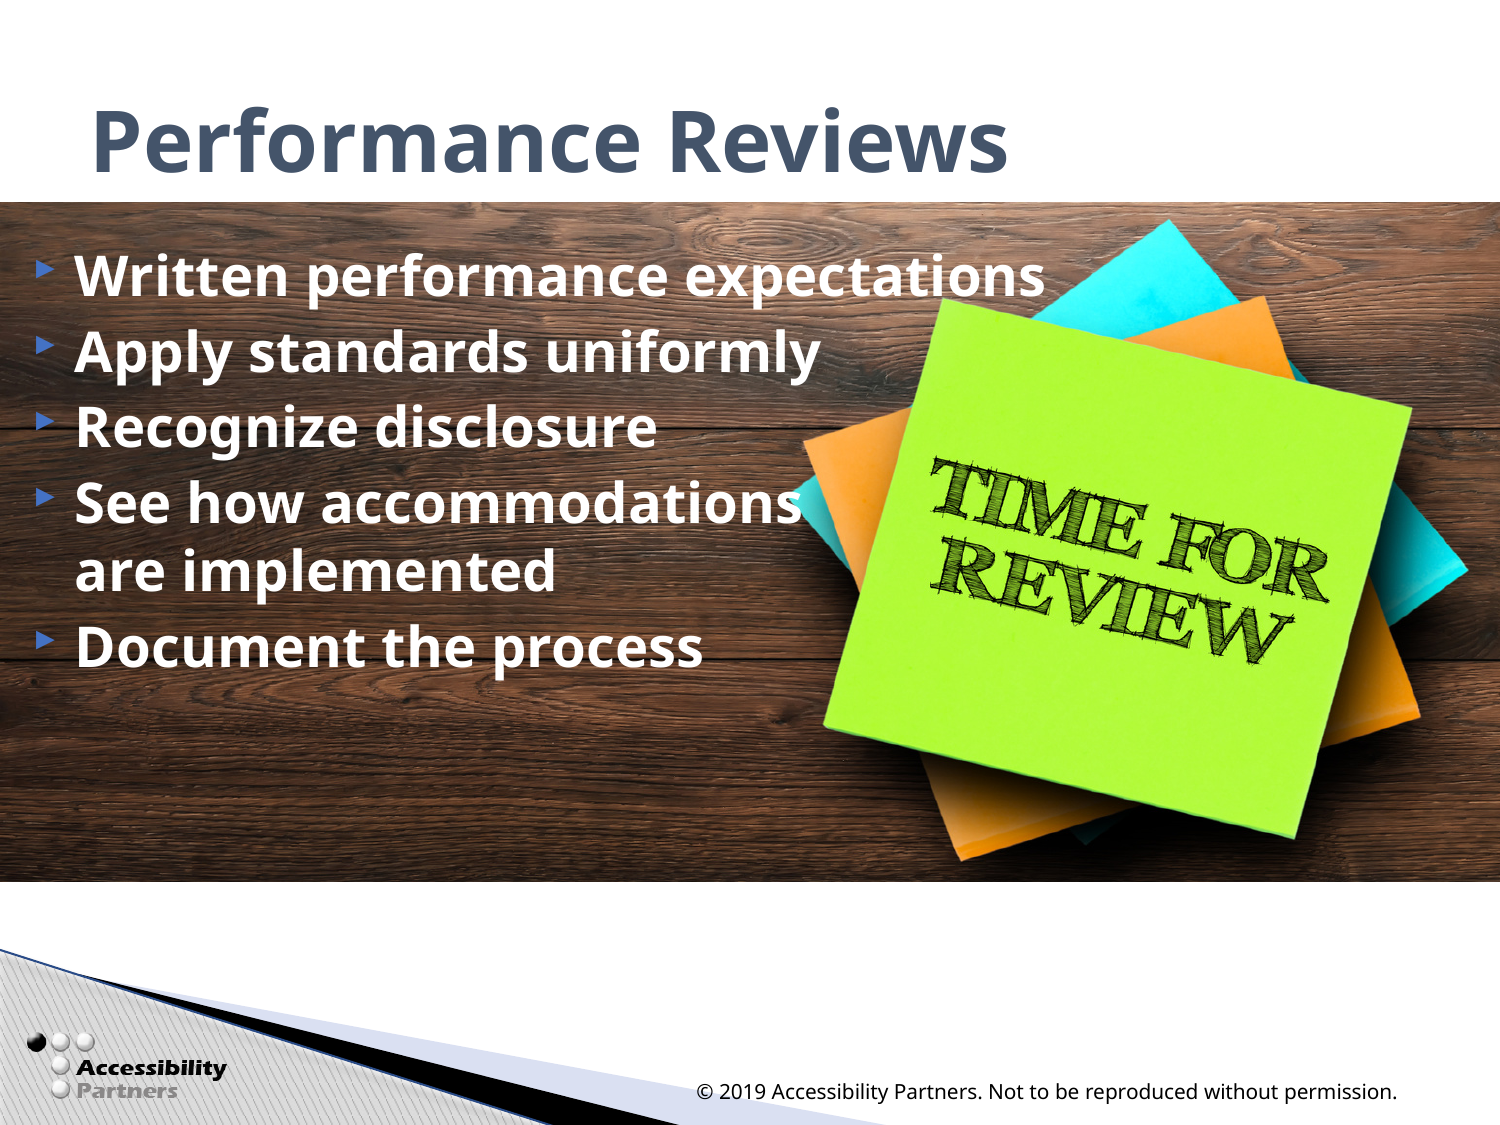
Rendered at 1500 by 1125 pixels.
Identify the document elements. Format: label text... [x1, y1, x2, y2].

footer © 2019 Accessibility Partners. Not to be reproduced without permission. [537, 1051, 1413, 1112]
title Performance Reviews [75, 45, 1425, 201]
picture [0, 201, 1500, 883]
list Written performance expectations Apply standards uniformly Recognize disclosure See how accommodations are implemented Document the process [0, 893, 1351, 976]
picture [24, 1030, 229, 1100]
